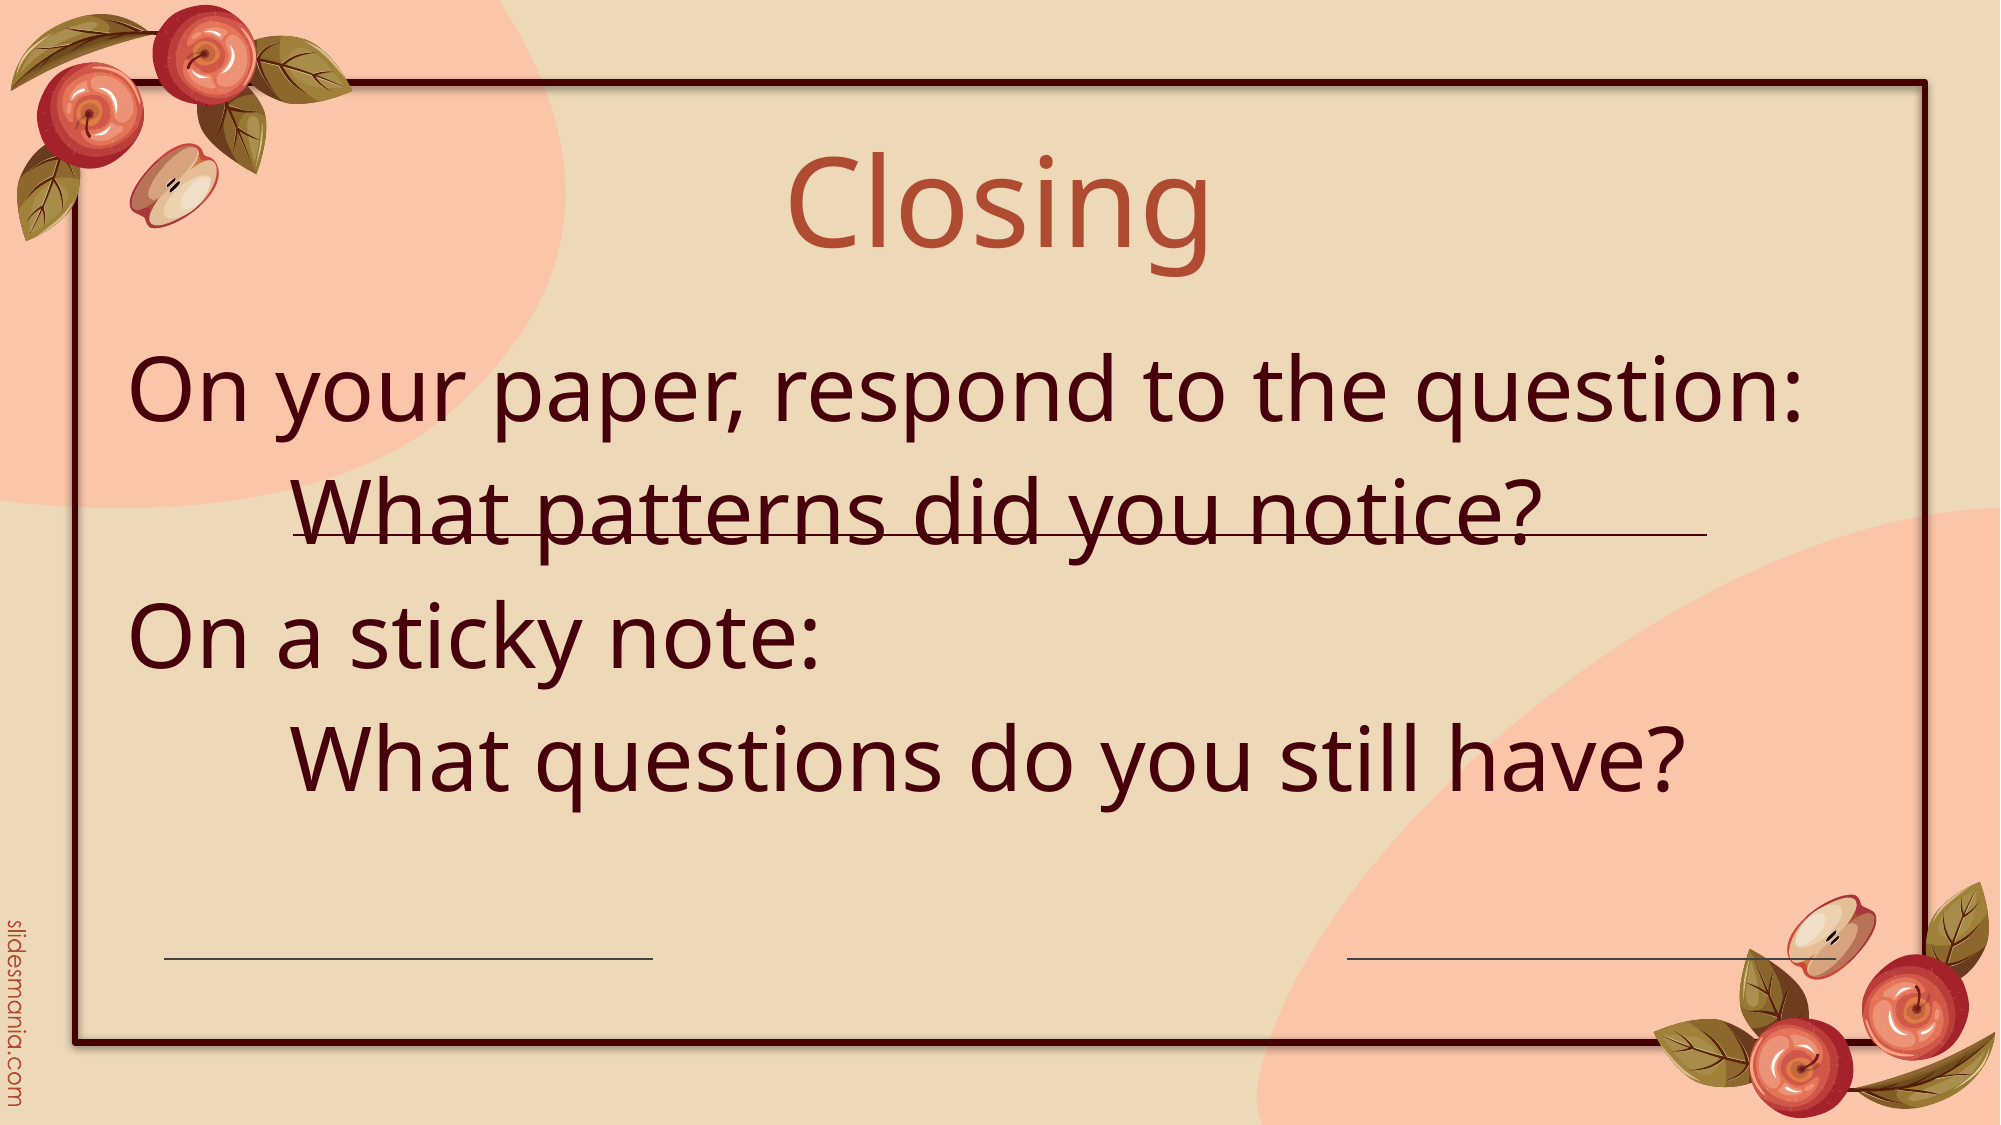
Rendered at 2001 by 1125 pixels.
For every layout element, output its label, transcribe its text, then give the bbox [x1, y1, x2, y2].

subtitle On your paper, respond to the question: What patterns did you notice? On a sticky note: What questions do you still have? [101, 312, 1899, 813]
title Closing [68, 116, 1932, 278]
